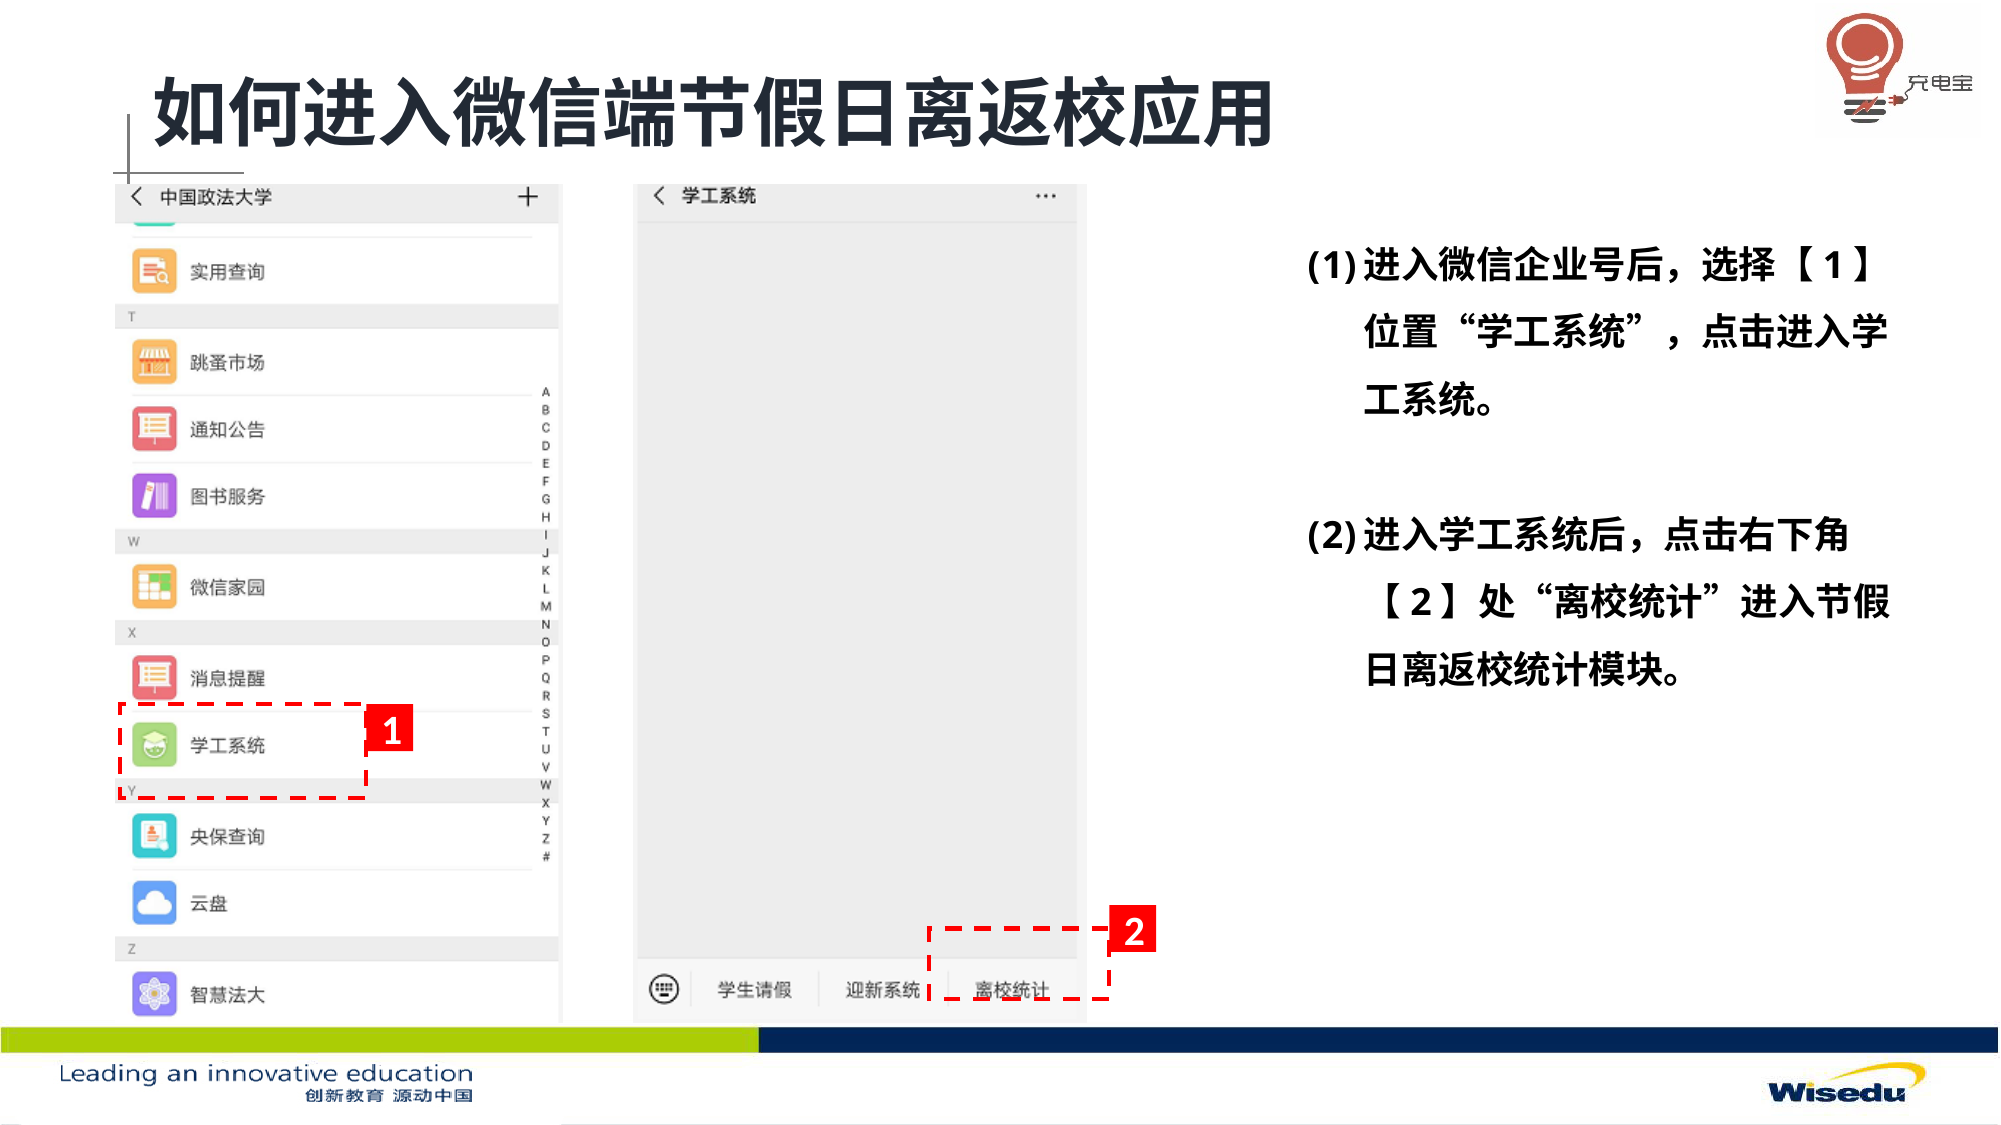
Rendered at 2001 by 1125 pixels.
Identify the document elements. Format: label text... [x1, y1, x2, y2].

text_box 2 [1108, 904, 1157, 953]
picture [0, 0, 2000, 1125]
text_box [1087, 927, 1110, 1000]
text_box 进入微信企业号后，选择【1】位置“学工系统”，点击进入学工系统。 进入学工系统后，点击右下角【2】处“离校统计”进入节假日离返校统计模块。 [1292, 210, 1930, 834]
title 如何进入微信端节假日离返校应用 [137, 59, 1863, 173]
